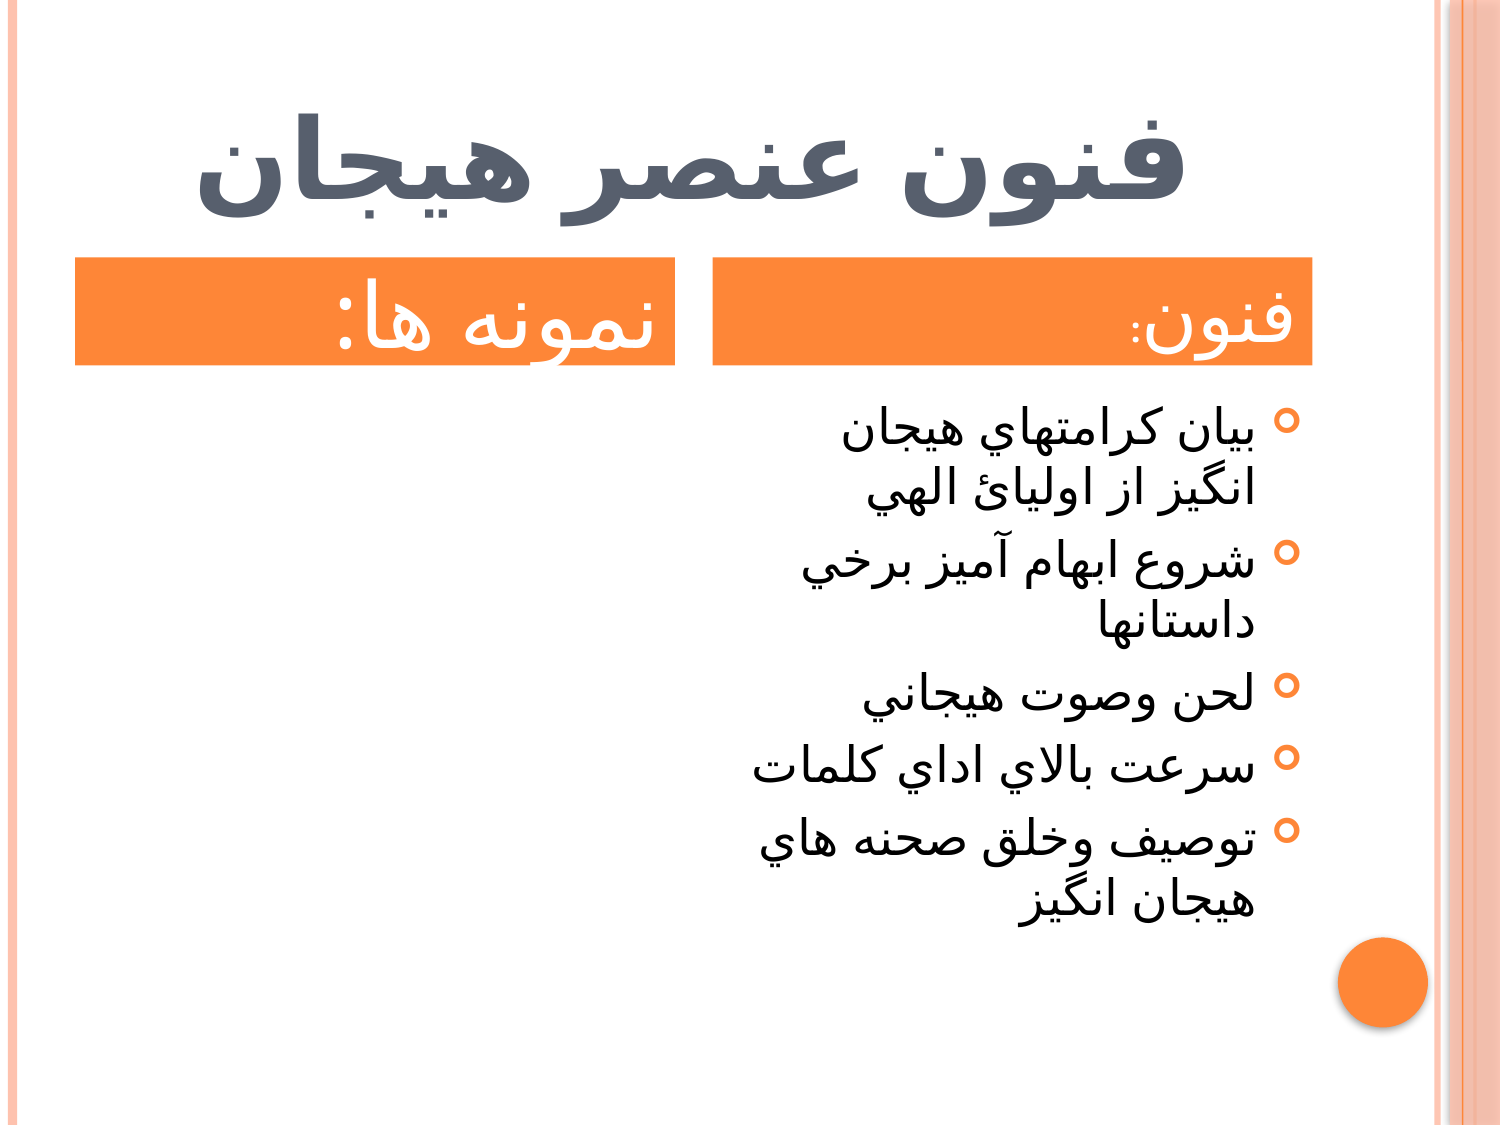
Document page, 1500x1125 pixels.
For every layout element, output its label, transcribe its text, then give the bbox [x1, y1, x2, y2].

list فنون: [712, 257, 1313, 366]
title فنون عنصر هيجان [75, 44, 1313, 233]
list بيان كرامتهاي هيجان انگيز از اوليائ الهي شروع ابهام آميز برخي داستانها لحن وصوت هيجاني سرعت بالاي اداي كلمات توصيف وخلق صحنه هاي هيجان انگيز [717, 387, 1318, 1025]
list نمونه ها: [75, 257, 675, 366]
